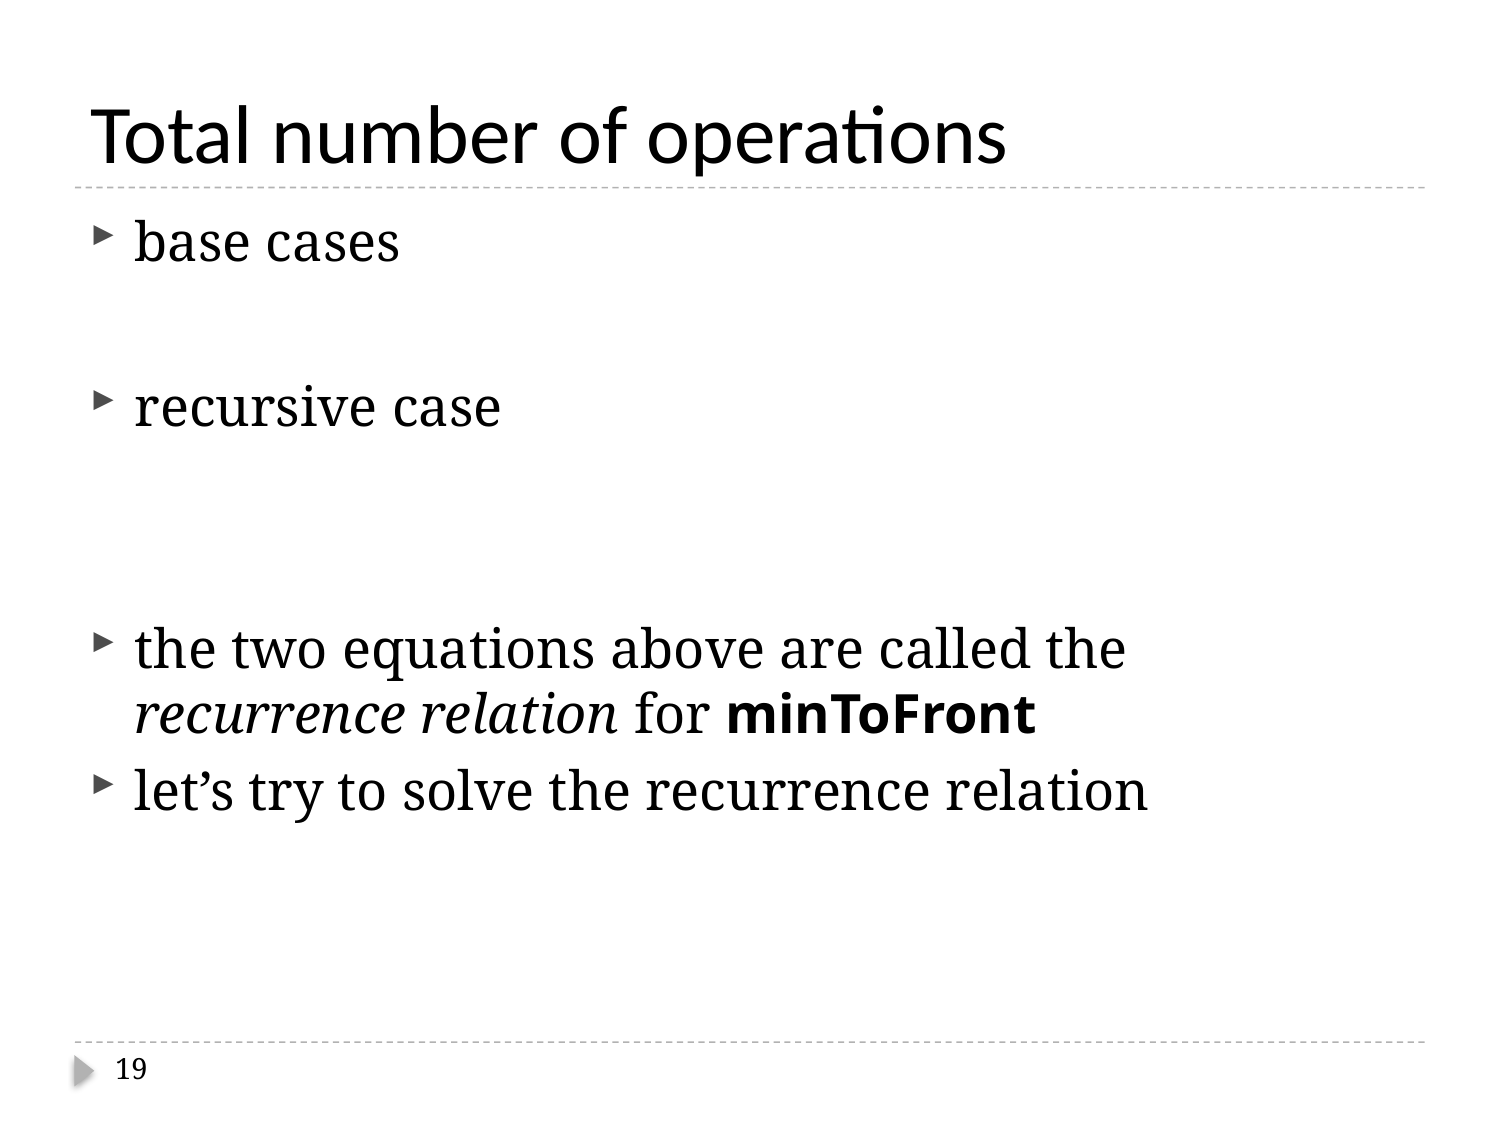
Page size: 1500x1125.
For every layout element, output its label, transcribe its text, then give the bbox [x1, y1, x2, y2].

title Total number of operations [74, 24, 1426, 188]
slide_number 19 [100, 1042, 426, 1103]
